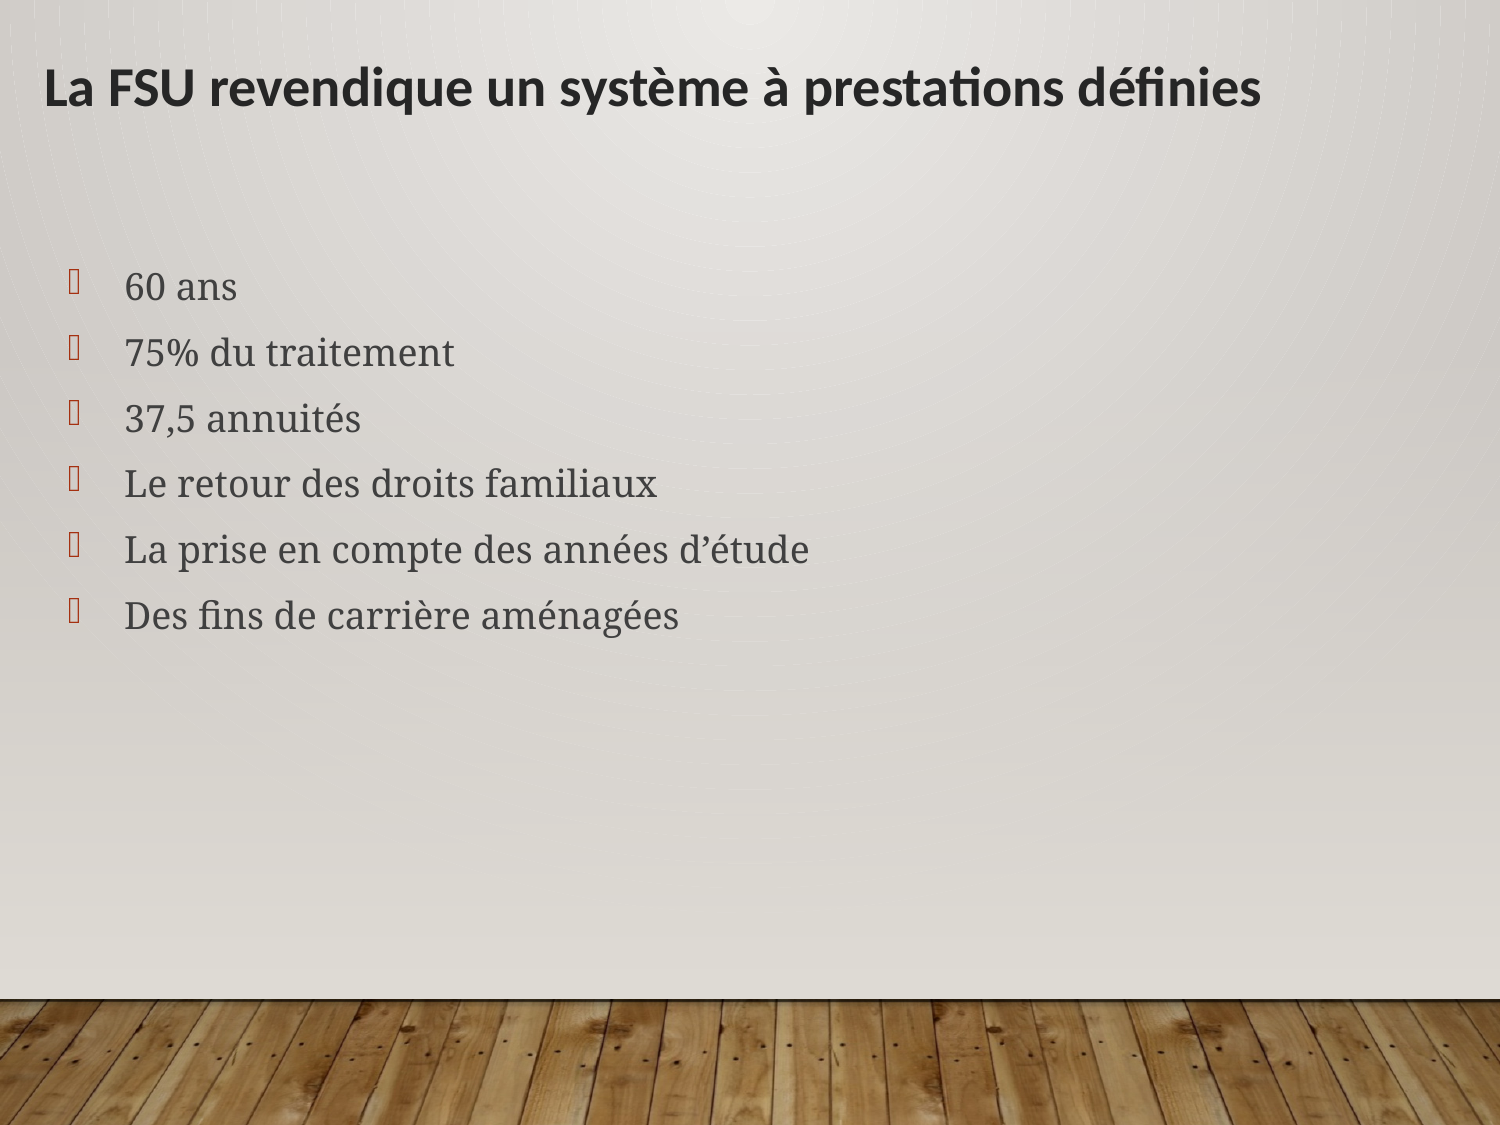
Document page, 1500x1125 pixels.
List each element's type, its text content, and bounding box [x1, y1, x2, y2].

picture [0, 999, 1500, 1125]
text_box 60 ans 75% du traitement 37,5 annuités Le retour des droits familiaux La prise en compte des années d’étude Des fins de carrière aménagées [53, 255, 1449, 1006]
text_box La FSU revendique un système à prestations définies [29, 42, 1500, 161]
